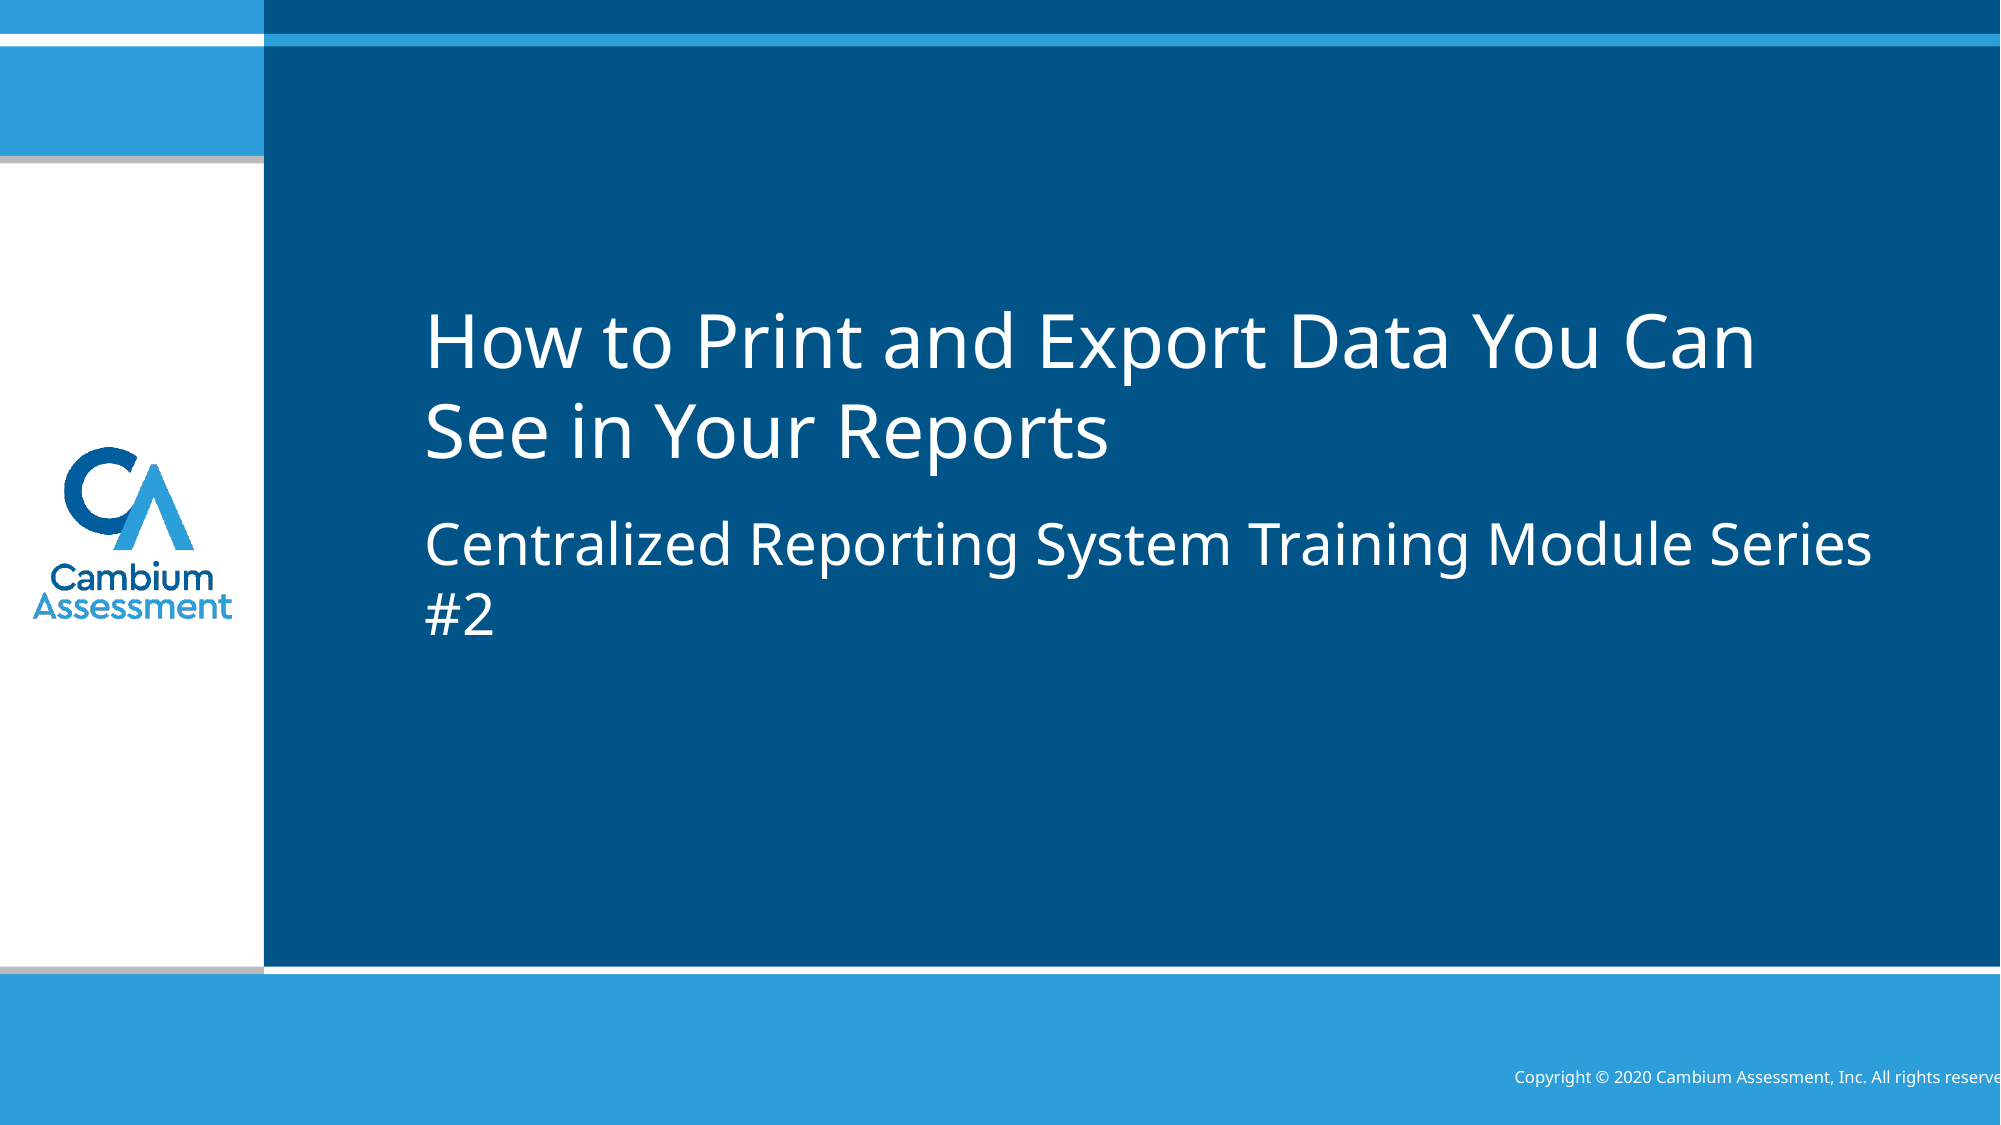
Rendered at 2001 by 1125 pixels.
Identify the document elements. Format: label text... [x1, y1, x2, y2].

text_box Copyright © 2020 Cambium Assessment, Inc. All rights reserved. [1499, 1059, 2000, 1095]
title How to Print and Export Data You Can See in Your Reports [424, 293, 1826, 479]
picture [32, 447, 232, 619]
subtitle Centralized Reporting System Training Module Series #2 [424, 562, 1885, 647]
